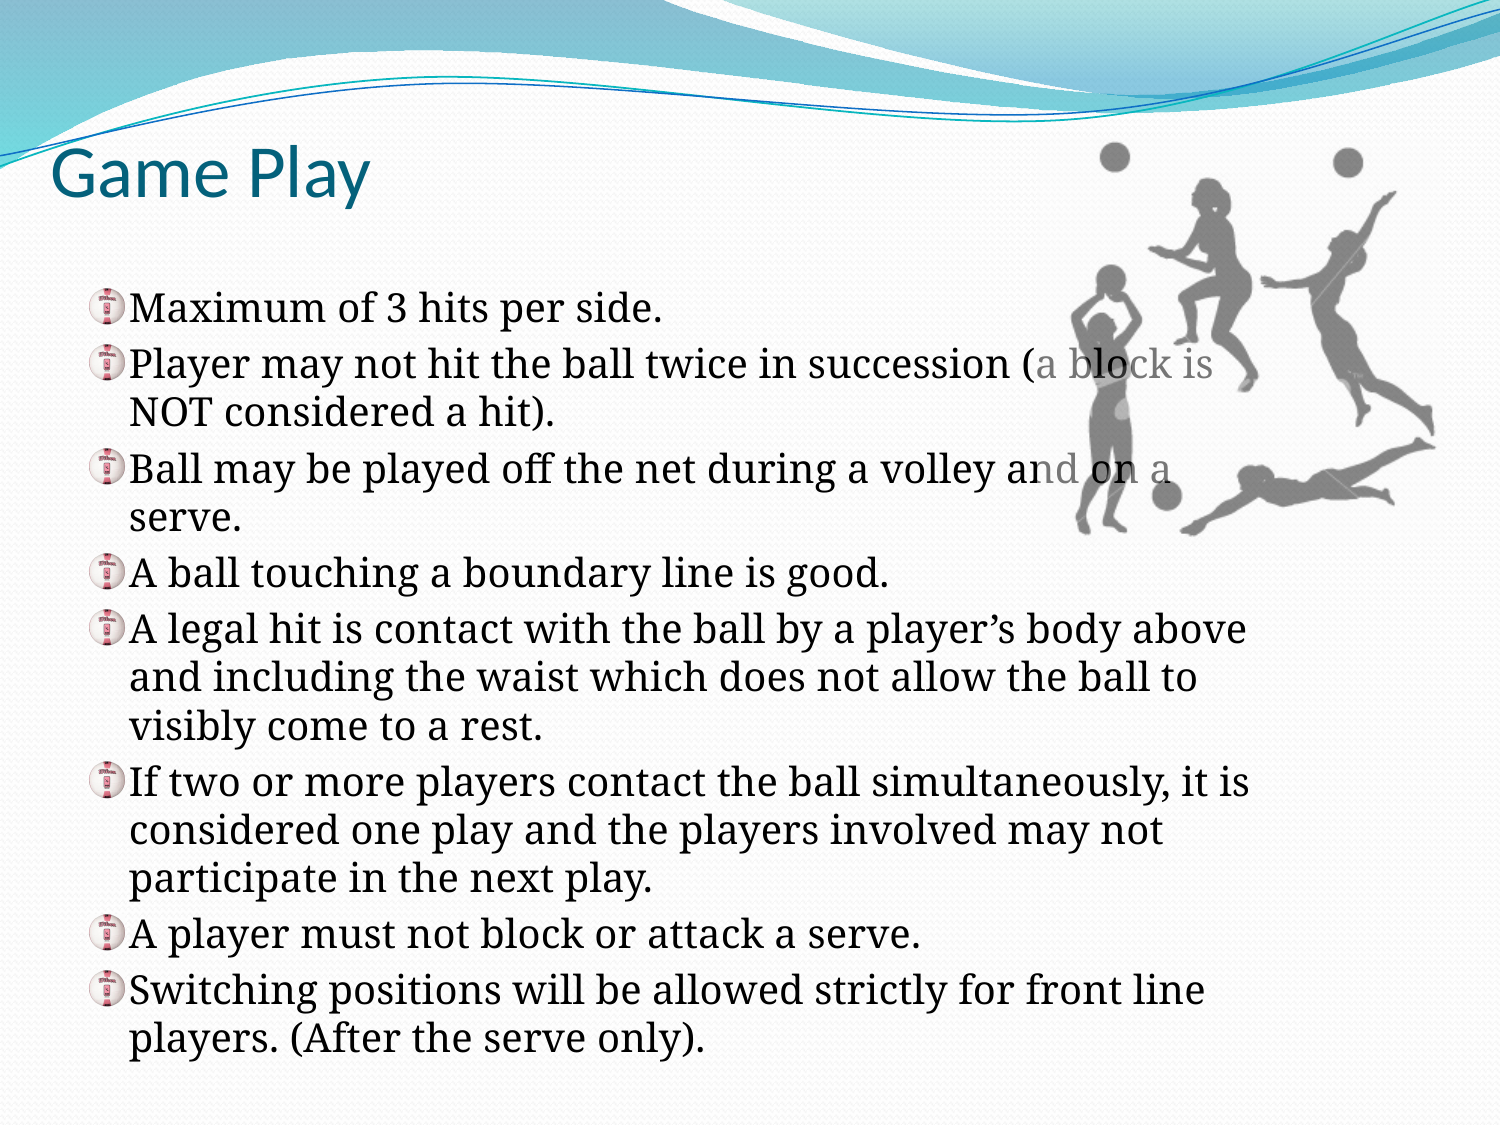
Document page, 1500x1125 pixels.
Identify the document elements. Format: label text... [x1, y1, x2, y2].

picture [89, 970, 125, 1007]
picture [89, 914, 125, 951]
picture [89, 761, 125, 799]
title Game Play [50, 62, 588, 213]
list Maximum of 3 hits per side. Player may not hit the ball twice in succession (a block is NOT considered a hit). Ball may be played off the net during a volley and on a serve. A ball touching a boundary line is good. A legal hit is contact with the ball by a player’s body above and including the waist which does not allow the ball to visibly come to a rest. If two or more players contact the ball simultaneously, it is considered one play and the players involved may not participate in the next play. A player must not block or attack a serve. Switching positions will be allowed strictly for front line players. (After the serve only). [75, 275, 1300, 1075]
picture [1037, 137, 1443, 543]
picture [89, 448, 125, 485]
picture [89, 288, 125, 325]
picture [89, 553, 125, 590]
picture [89, 609, 125, 646]
picture [89, 344, 125, 381]
